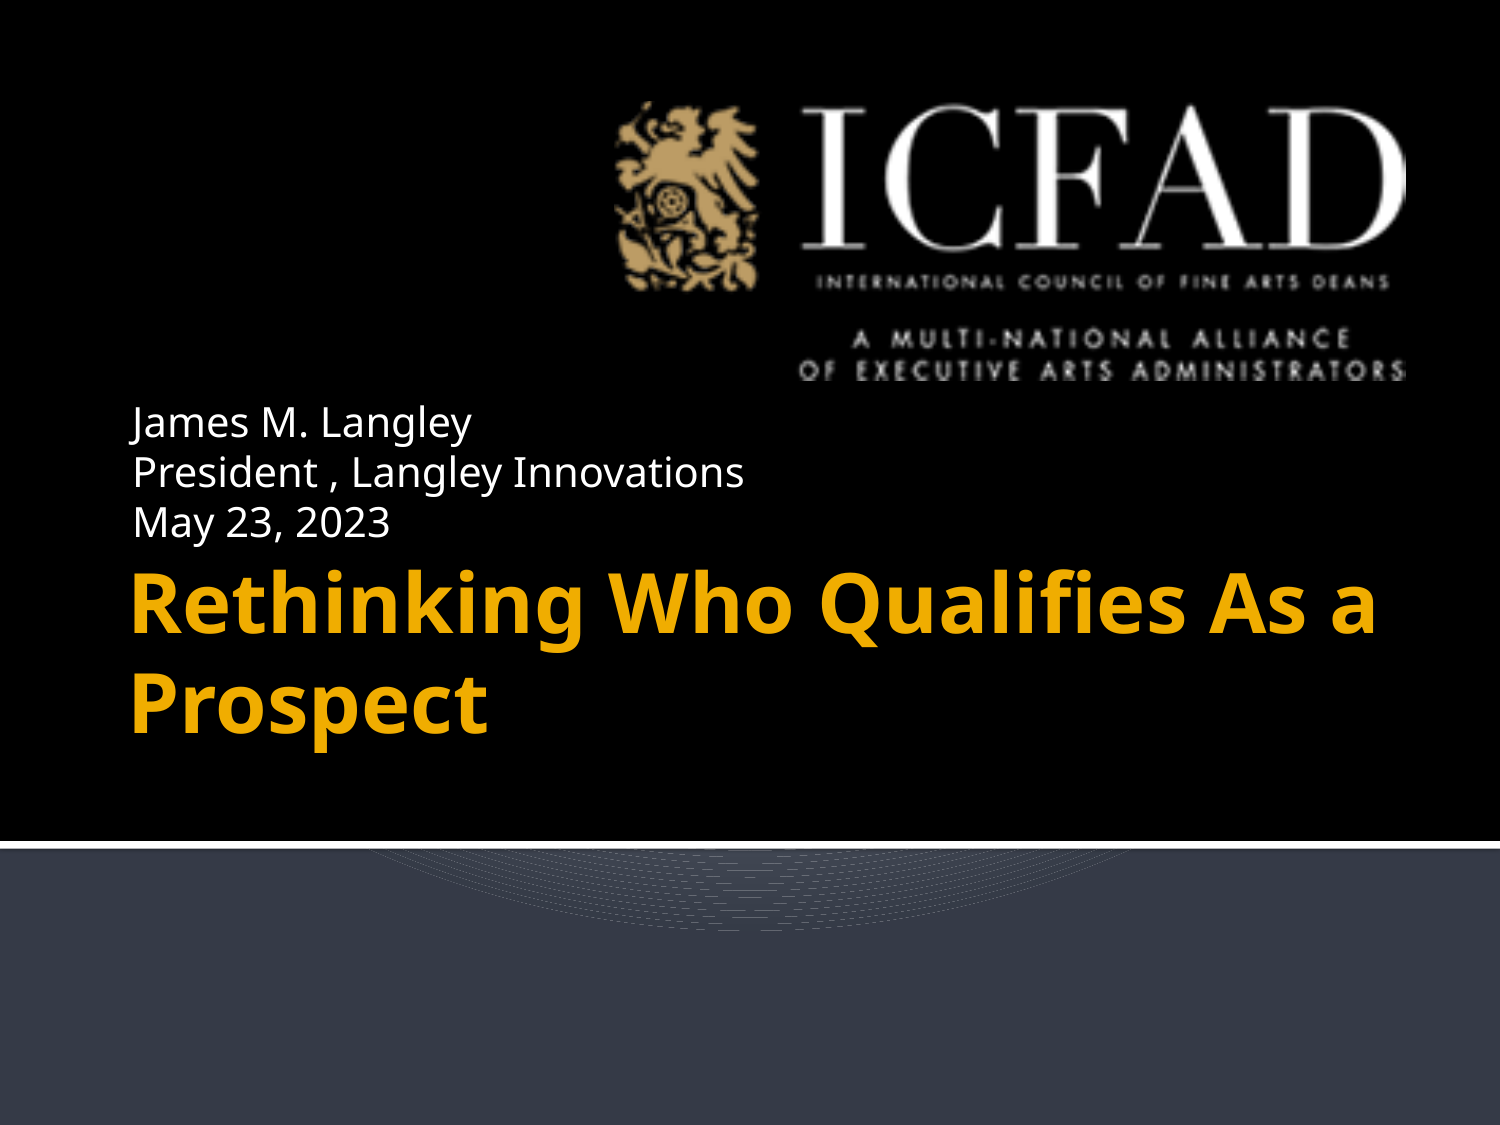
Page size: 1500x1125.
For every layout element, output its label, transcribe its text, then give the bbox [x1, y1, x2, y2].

picture [614, 101, 1406, 381]
subtitle James M. Langley President , Langley Innovations May 23, 2023 [112, 299, 1438, 546]
title Rethinking Who Qualifies As a Prospect [112, 550, 1438, 825]
